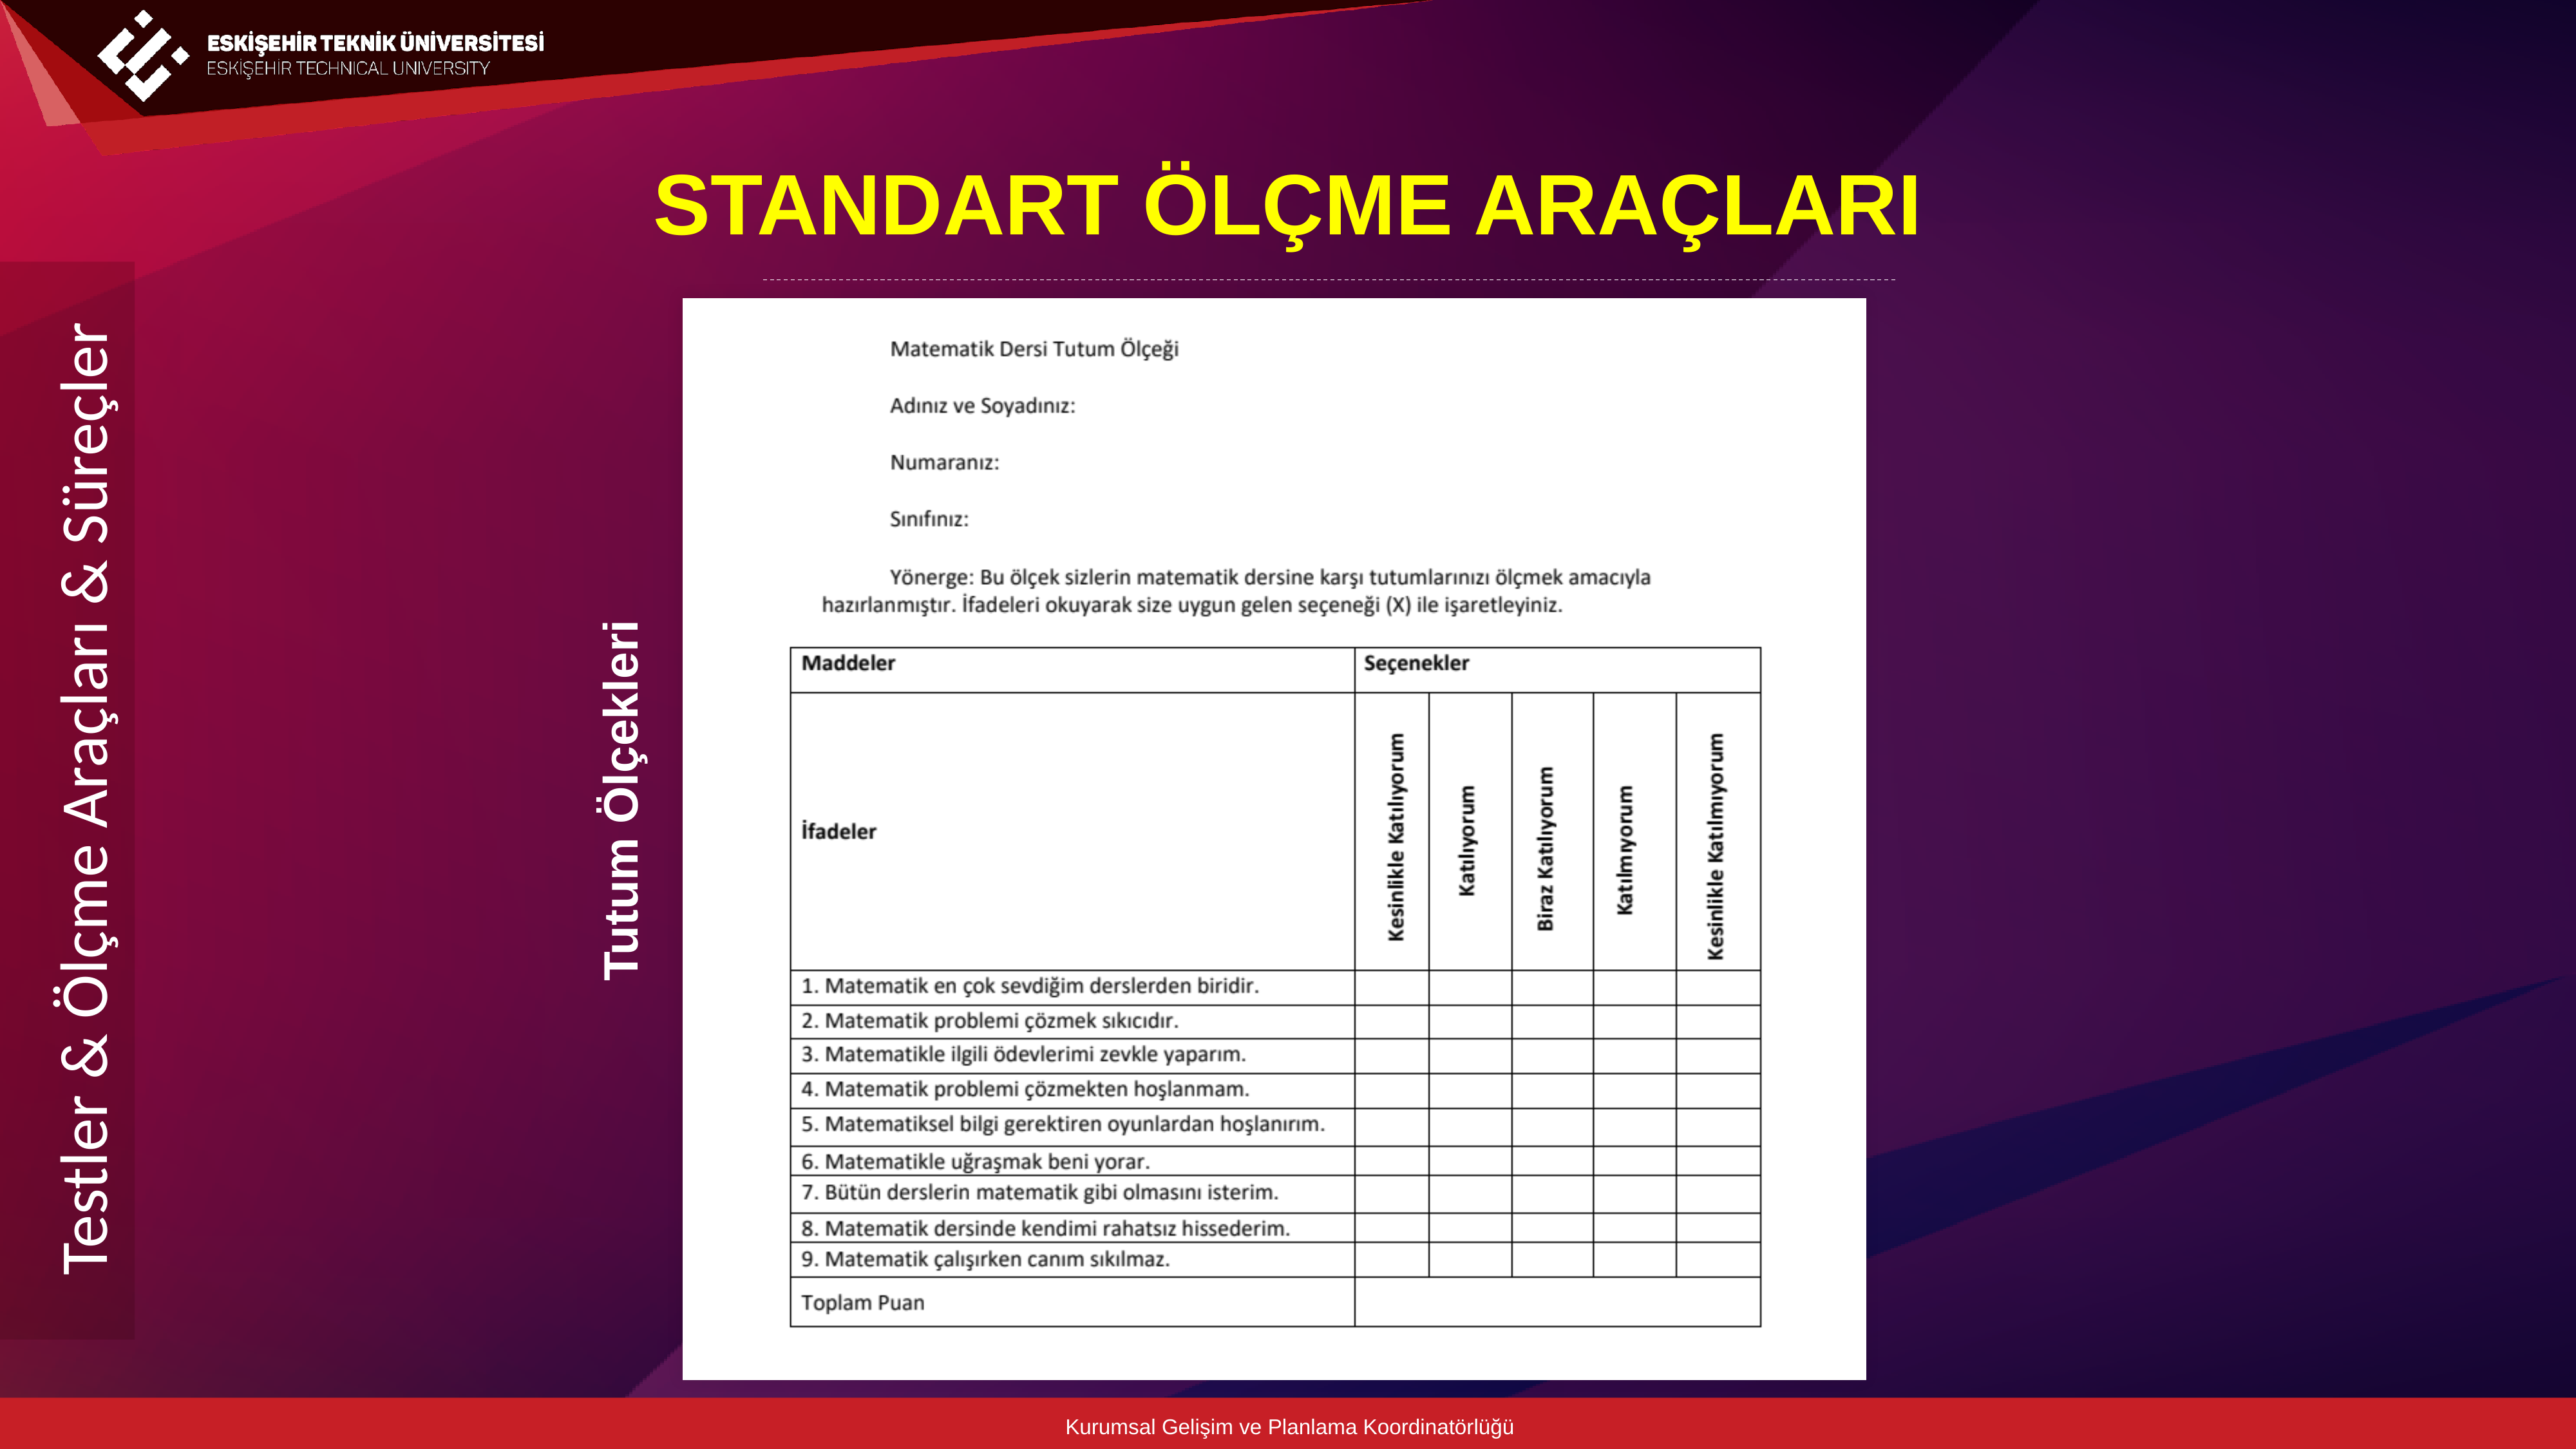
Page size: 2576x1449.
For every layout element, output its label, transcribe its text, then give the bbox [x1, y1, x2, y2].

picture [0, 0, 2576, 155]
text_box Kurumsal Gelişim ve Planlama Koordinatörlüğü [584, 1408, 1996, 1444]
text_box [0, 261, 135, 1340]
picture [0, 262, 2576, 1397]
text_box Tutum Ölçekleri [584, 610, 652, 991]
subtitle STANDART ÖLÇME ARAÇLARI [0, 155, 2576, 262]
text_box [563, 1408, 2012, 1449]
text_box Testler & Ölçme Araçları & Süreçler [0, 279, 126, 1318]
